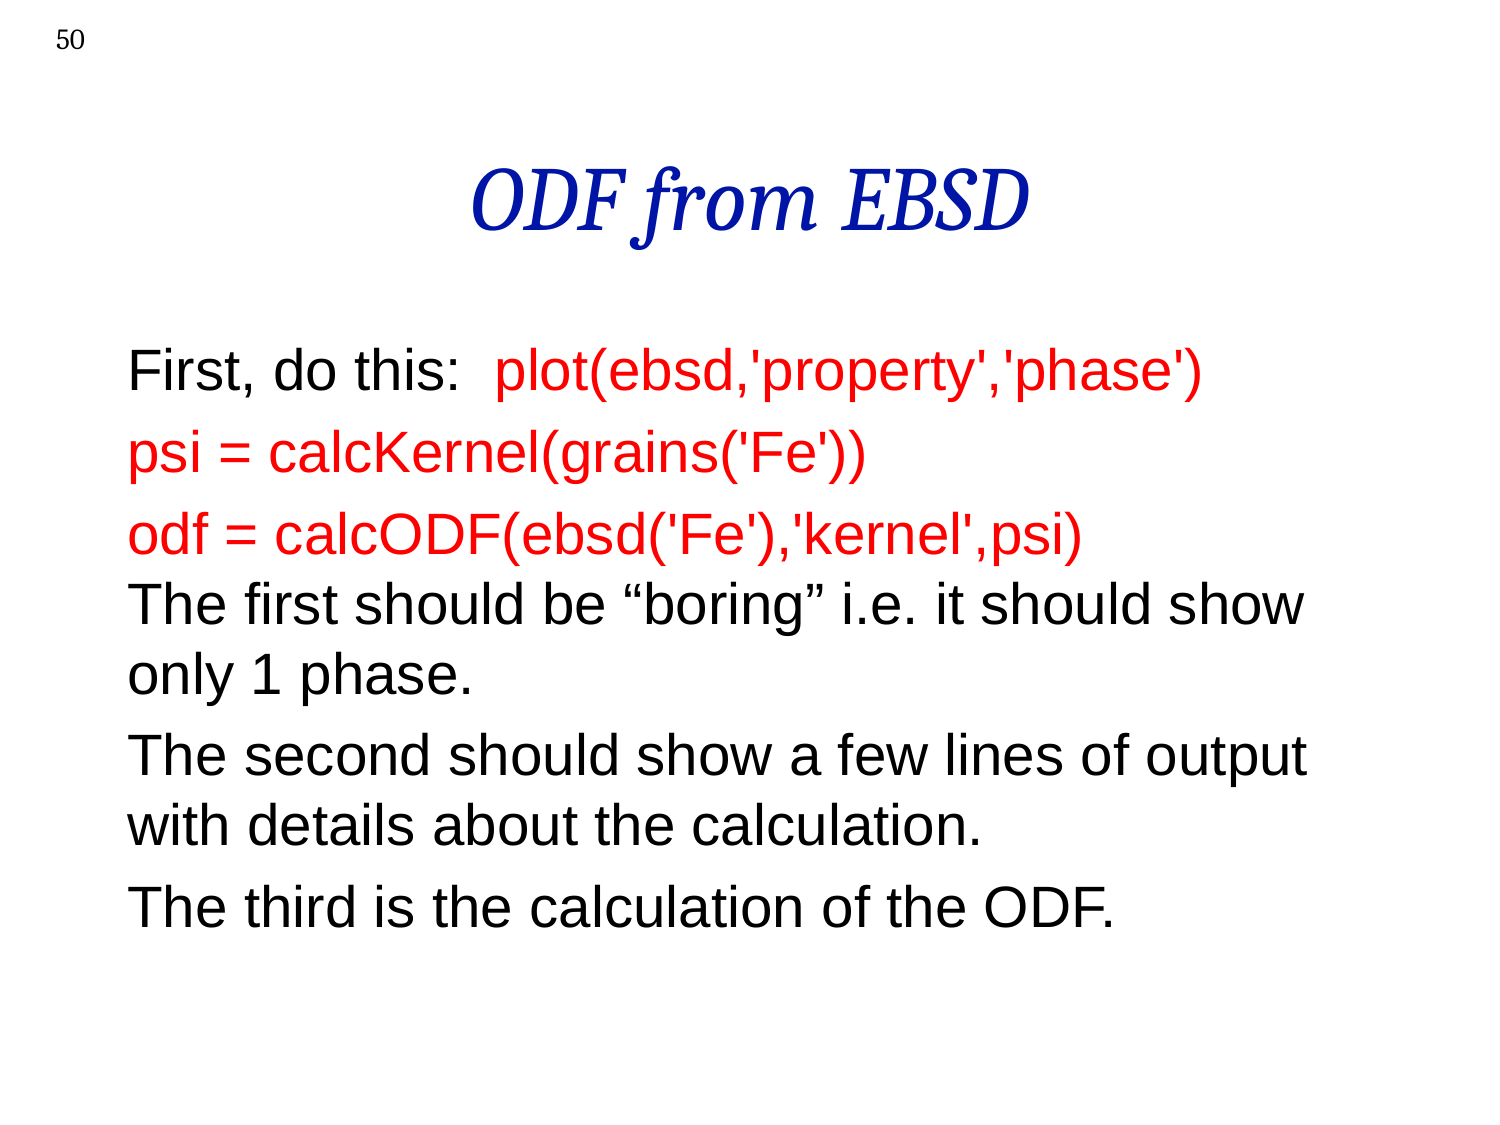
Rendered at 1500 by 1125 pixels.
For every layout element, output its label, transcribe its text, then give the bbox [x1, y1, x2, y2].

list First, do this: plot(ebsd,'property','phase') psi = calcKernel(grains('Fe')) odf = calcODF(ebsd('Fe'),'kernel',psi) The first should be “boring” i.e. it should show only 1 phase. The second should show a few lines of output with details about the calculation. The third is the calculation of the ODF. [112, 324, 1388, 1001]
title ODF from EBSD [112, 99, 1388, 288]
slide_number 50 [12, 12, 101, 63]
